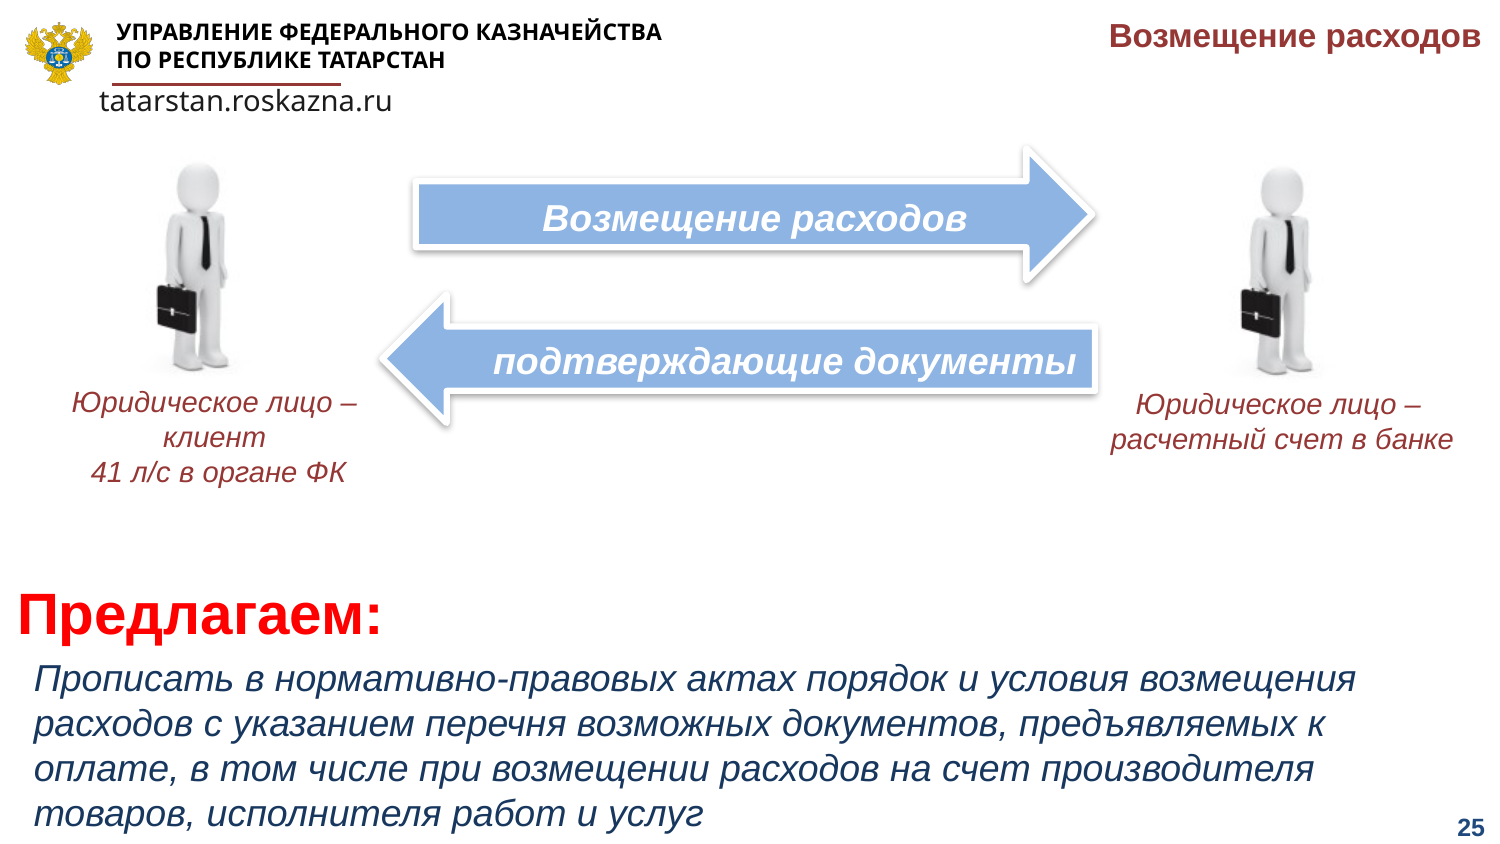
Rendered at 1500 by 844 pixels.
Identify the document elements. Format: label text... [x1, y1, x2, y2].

text_box Юридическое лицо – расчетный счет в банке [1096, 377, 1470, 463]
text_box Предлагаем: [2, 574, 400, 654]
text_box Возмещение расходов [527, 186, 983, 246]
text_box [412, 145, 1096, 284]
picture [77, 144, 320, 387]
picture [24, 22, 93, 85]
text_box [379, 291, 1099, 426]
picture [1161, 148, 1404, 391]
text_box tatarstan.roskazna.ru [84, 74, 408, 125]
text_box Прописать в нормативно-правовых актах порядок и условия возмещения расходов с указанием перечня возможных документов, предъявляемых к оплате, в том числе при возмещении расходов на счет производителя товаров, исполнителя работ и услуг [19, 646, 1388, 841]
text_box Юридическое лицо – клиент 41 л/с в органе ФК [56, 376, 381, 496]
text_box УПРАВЛЕНИЕ ФЕДЕРАЛЬНОГО КАЗНАЧЕЙСТВА ПО РЕСПУБЛИКЕ ТАТАРСТАН [101, 10, 684, 81]
text_box 25 [1453, 810, 1500, 844]
text_box подтверждающие документы [478, 329, 1092, 390]
text_box Возмещение расходов [950, 6, 1497, 62]
